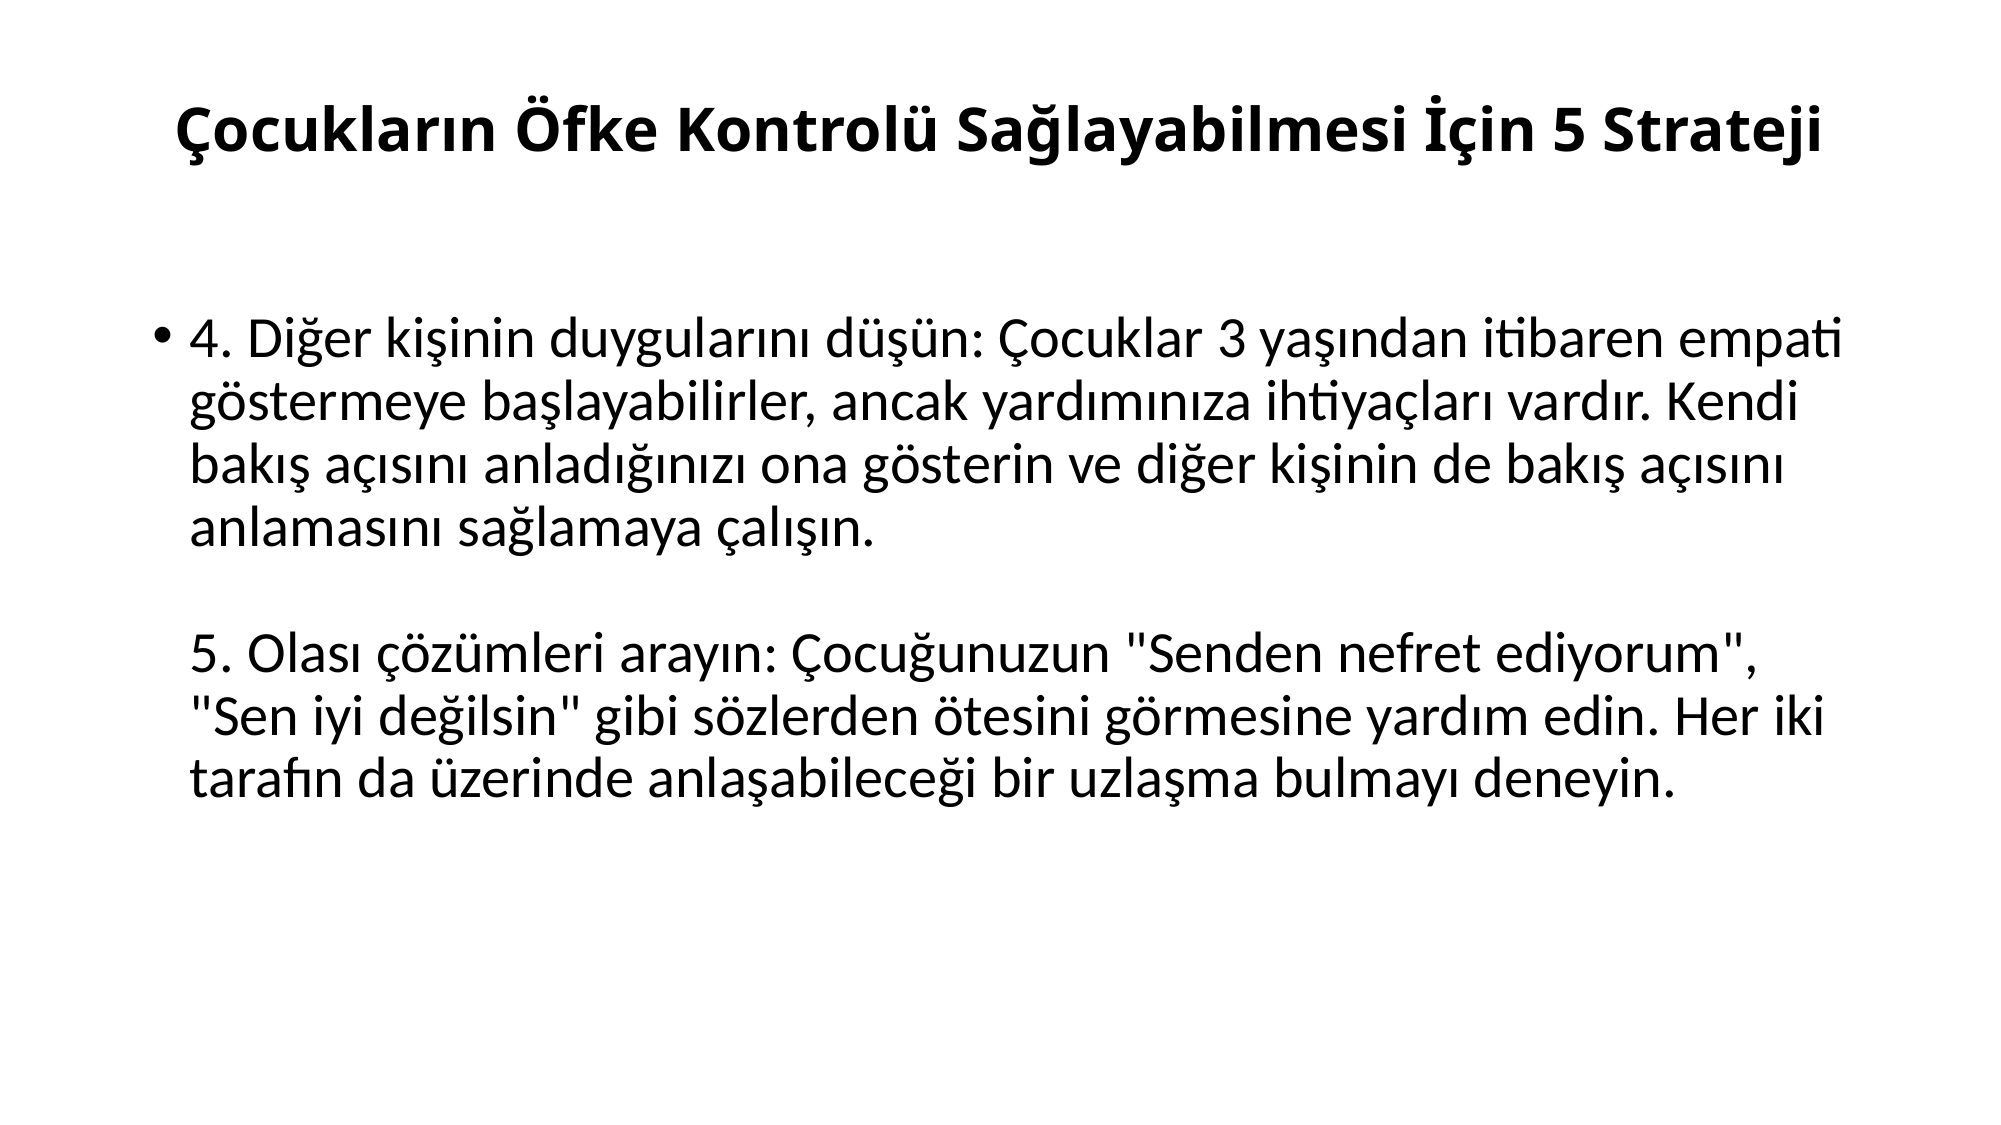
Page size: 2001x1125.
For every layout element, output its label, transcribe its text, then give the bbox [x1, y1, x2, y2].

list 4. Diğer kişinin duygularını düşün: Çocuklar 3 yaşından itibaren empati göstermeye başlayabilirler, ancak yardımınıza ihtiyaçları vardır. Kendi bakış açısını anladığınızı ona gösterin ve diğer kişinin de bakış açısını anlamasını sağlamaya çalışın. 5. Olası çözümleri arayın: Çocuğunuzun "Senden nefret ediyorum", "Sen iyi değilsin" gibi sözlerden ötesini görmesine yardım edin. Her iki tarafın da üzerinde anlaşabileceği bir uzlaşma bulmayı deneyin. [137, 299, 1863, 1014]
title Çocukların Öfke Kontrolü Sağlayabilmesi İçin 5 Strateji [137, 59, 1863, 278]
